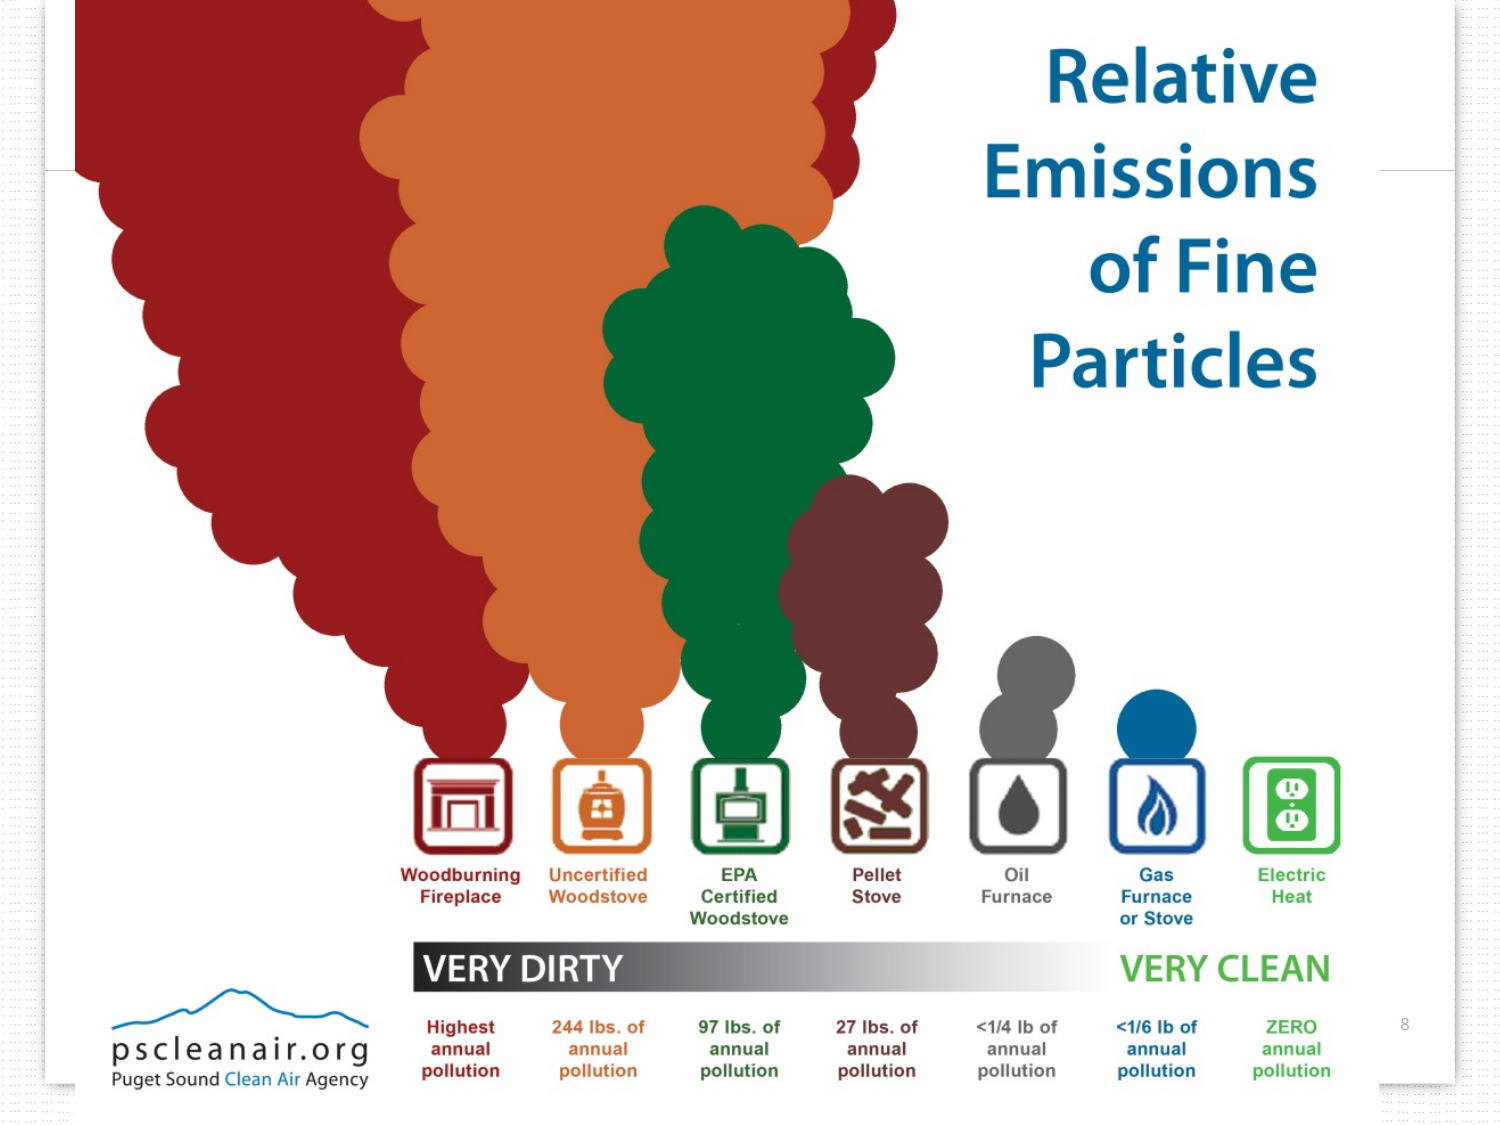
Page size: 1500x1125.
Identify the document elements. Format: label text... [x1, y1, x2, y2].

picture [0, 0, 1500, 1125]
slide_number 7 [1382, 995, 1425, 1056]
